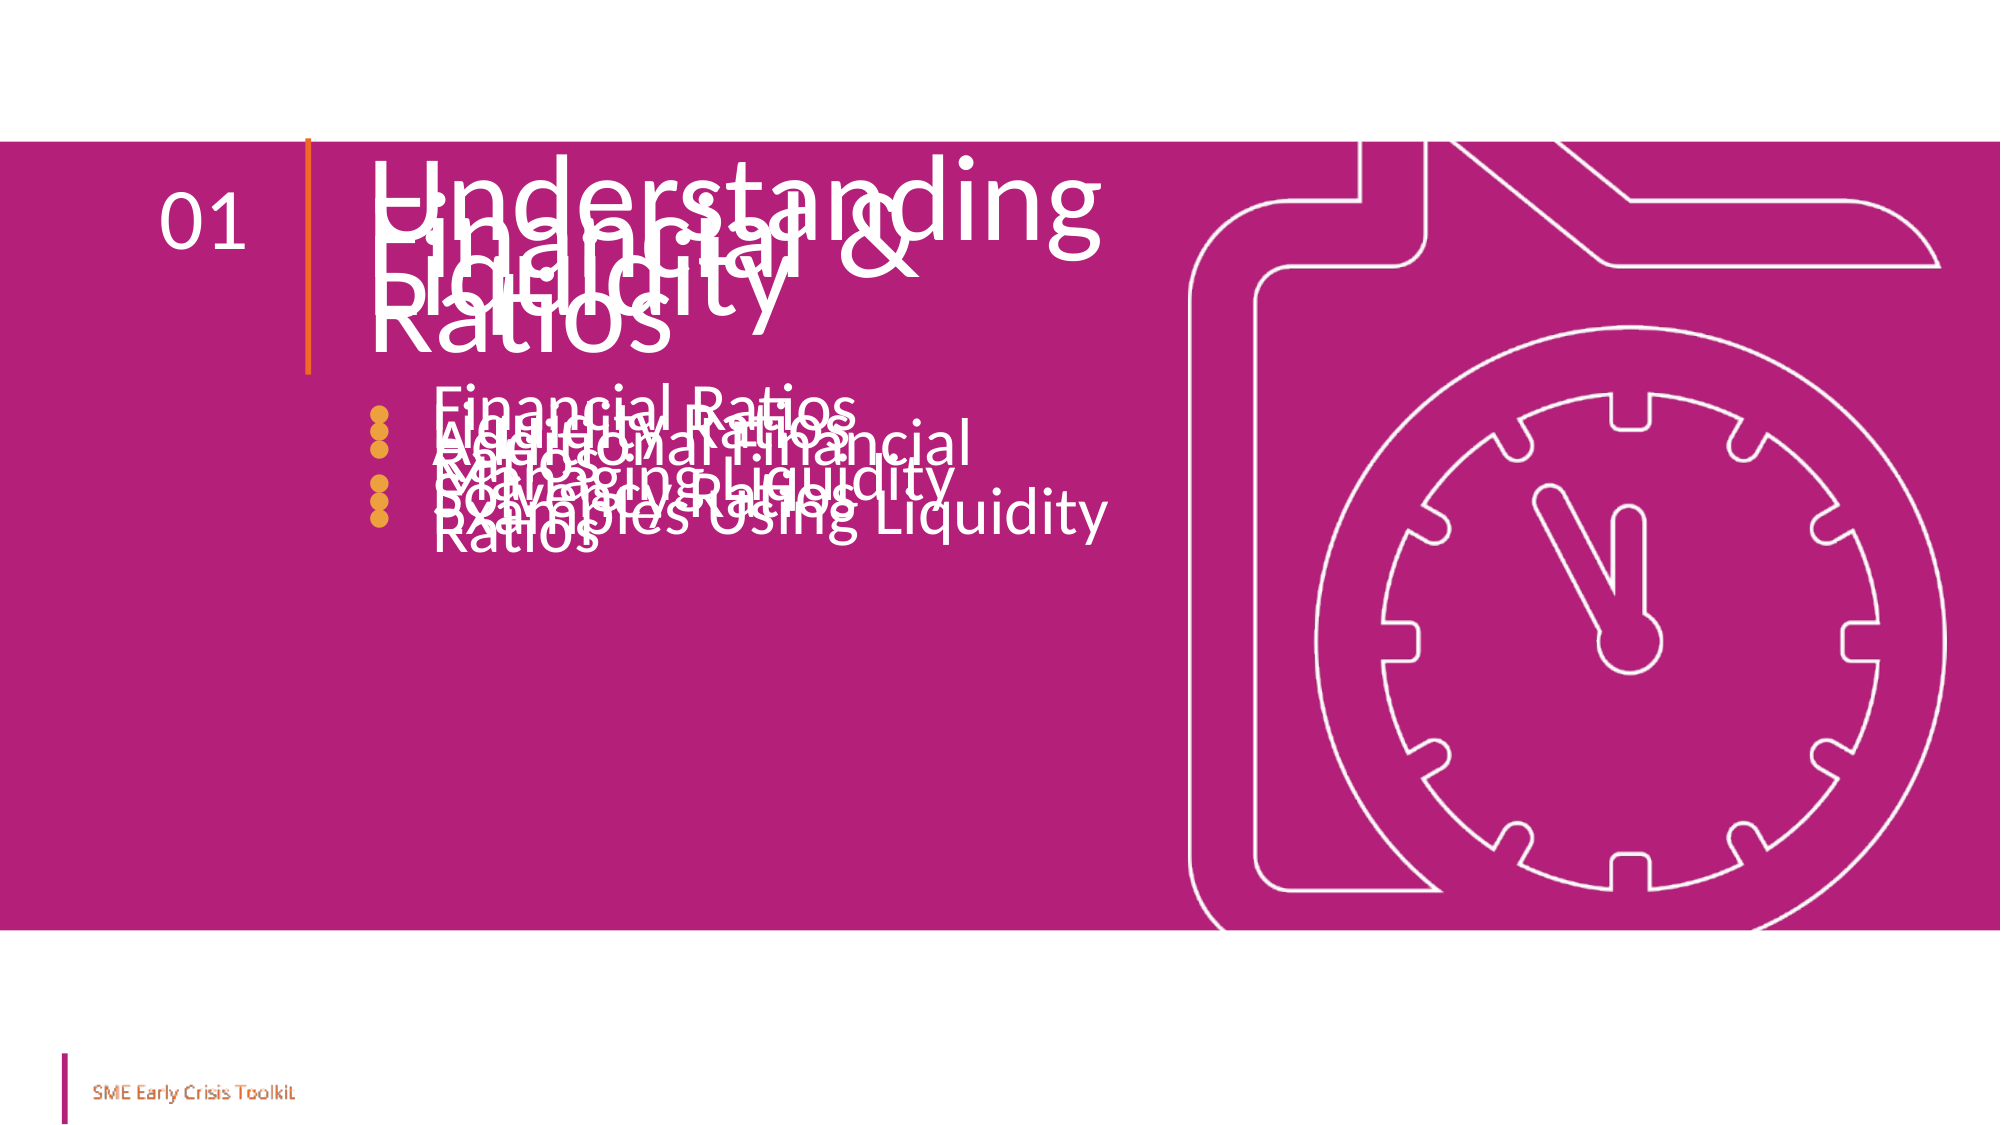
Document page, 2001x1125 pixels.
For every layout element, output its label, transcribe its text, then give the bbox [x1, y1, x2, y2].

picture [1030, 141, 2001, 931]
list Understanding Financial & Liquidity Ratios Financial Ratios Liquidity Ratios Additional Financial Ratios Managing Liquidity Solvency Ratios Examples Using Liquidity Ratios [352, 226, 1144, 855]
list 01 [0, 178, 264, 274]
picture [83, 1080, 295, 1104]
